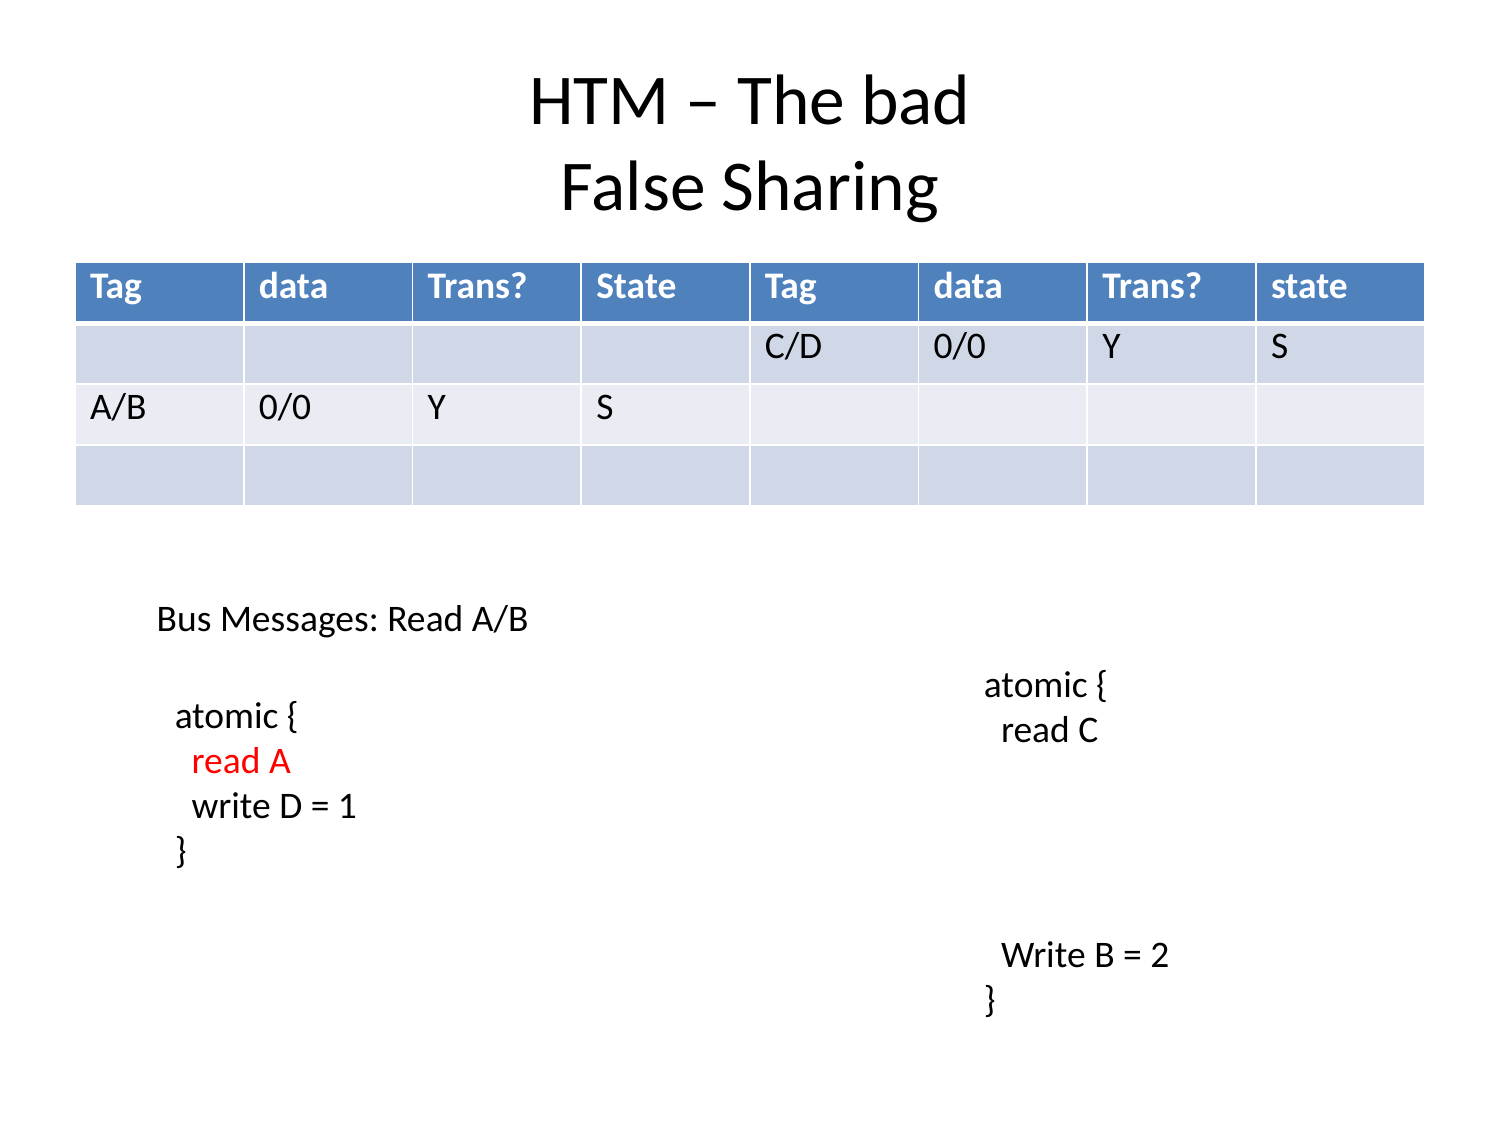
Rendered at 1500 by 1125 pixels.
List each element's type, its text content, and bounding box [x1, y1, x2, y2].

table_header State [582, 263, 749, 321]
text_box atomic { read A write D = 1 } [159, 647, 519, 924]
table_cell A/B [76, 385, 243, 444]
table_cell 0/0 [919, 326, 1086, 383]
table_header Trans? [413, 263, 580, 321]
table_header state [1257, 263, 1424, 321]
table_cell [751, 385, 918, 444]
table_header data [245, 263, 412, 321]
table_cell [245, 326, 412, 383]
table_cell [76, 446, 243, 505]
table_cell Y [1088, 326, 1255, 383]
text_box atomic { read C Write B = 2 } [969, 562, 1328, 1073]
table_cell C/D [751, 326, 918, 383]
text_box Bus Messages: Read A/B [141, 586, 545, 647]
table_cell [1257, 385, 1424, 444]
table_cell [919, 385, 1086, 444]
table_cell 0/0 [245, 385, 412, 444]
table_cell [245, 446, 412, 505]
table_cell [582, 446, 749, 505]
table_header data [919, 263, 1086, 321]
table_cell S [582, 385, 749, 444]
table_cell [1257, 446, 1424, 505]
table_cell [919, 446, 1086, 505]
table_cell [413, 446, 580, 505]
table_cell [582, 326, 749, 383]
table_cell [413, 326, 580, 383]
title HTM – The bad False Sharing [75, 45, 1425, 233]
table_cell [1088, 385, 1255, 444]
table_header Tag [751, 263, 918, 321]
table_header Tag [76, 263, 243, 321]
table_cell [76, 326, 243, 383]
table_cell [751, 446, 918, 505]
table_header Trans? [1088, 263, 1255, 321]
table_cell S [1257, 326, 1424, 383]
table_cell Y [413, 385, 580, 444]
table_cell [1088, 446, 1255, 505]
